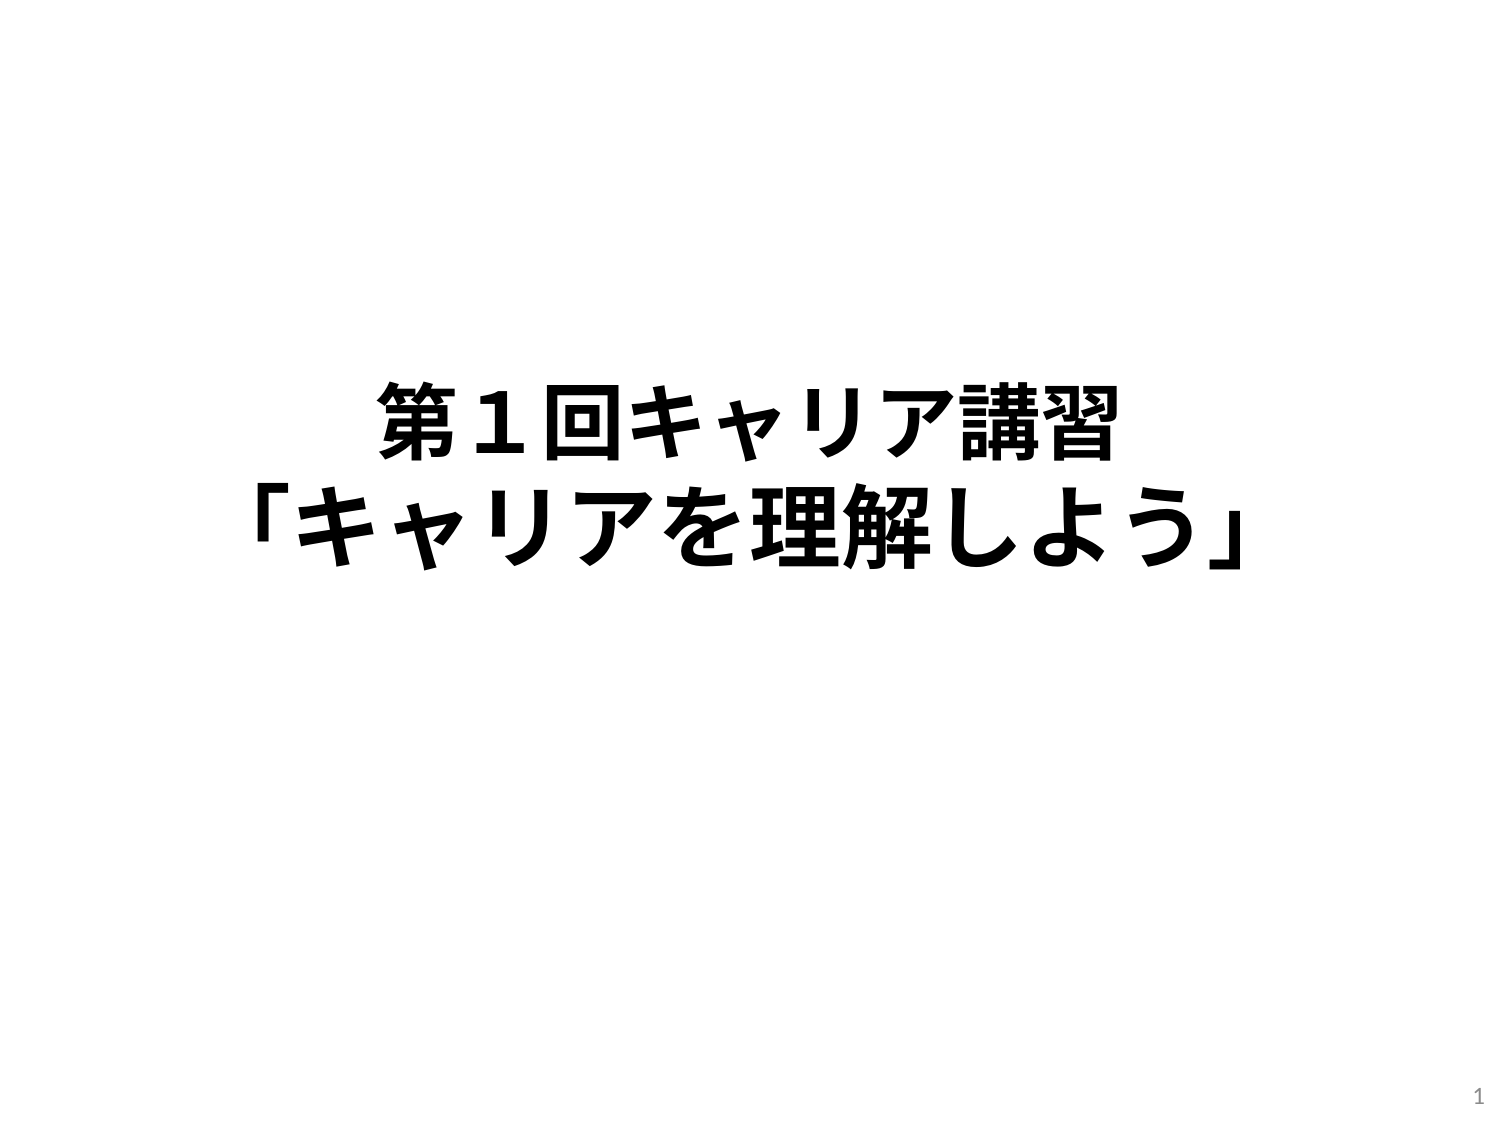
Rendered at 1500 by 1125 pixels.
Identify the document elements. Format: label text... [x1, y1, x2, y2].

slide_number 1 [1149, 1065, 1500, 1125]
text_box 第１回キャリア講習 「キャリアを理解しよう」 [100, 221, 1399, 729]
